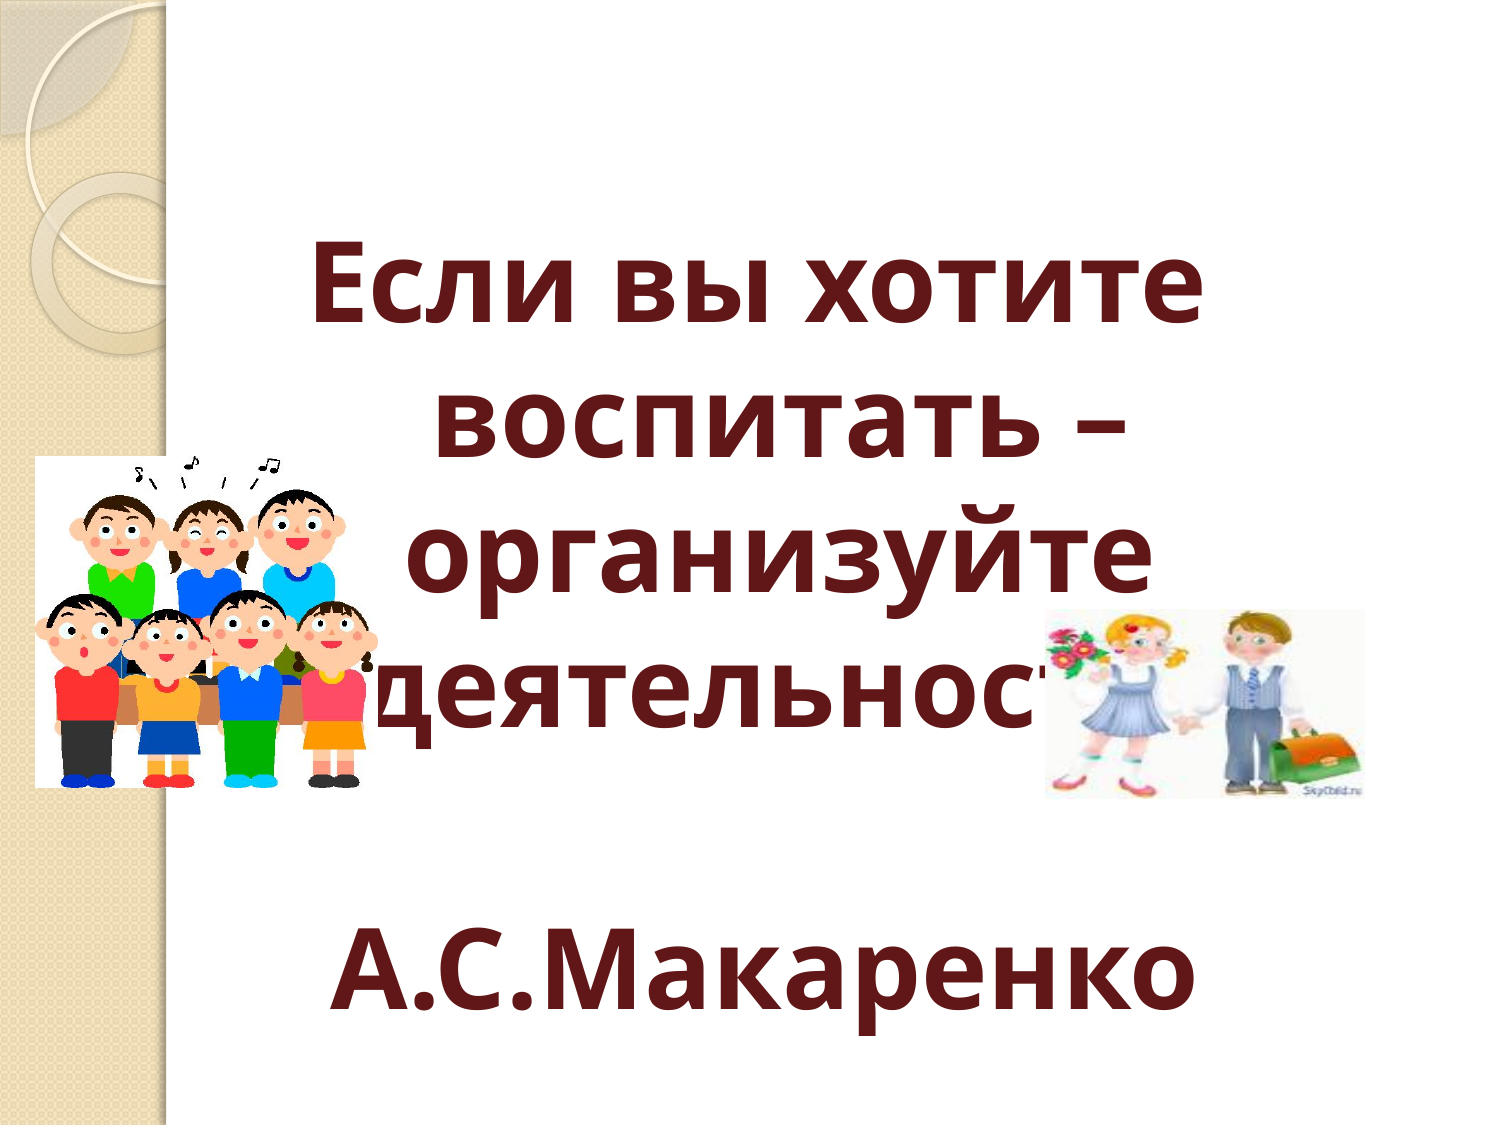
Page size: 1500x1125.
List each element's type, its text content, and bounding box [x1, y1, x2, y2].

picture [1045, 609, 1365, 799]
picture [34, 456, 378, 788]
list Если вы хотите воспитать – организуйте деятельность. А.С.Макаренко [64, 54, 1436, 1071]
